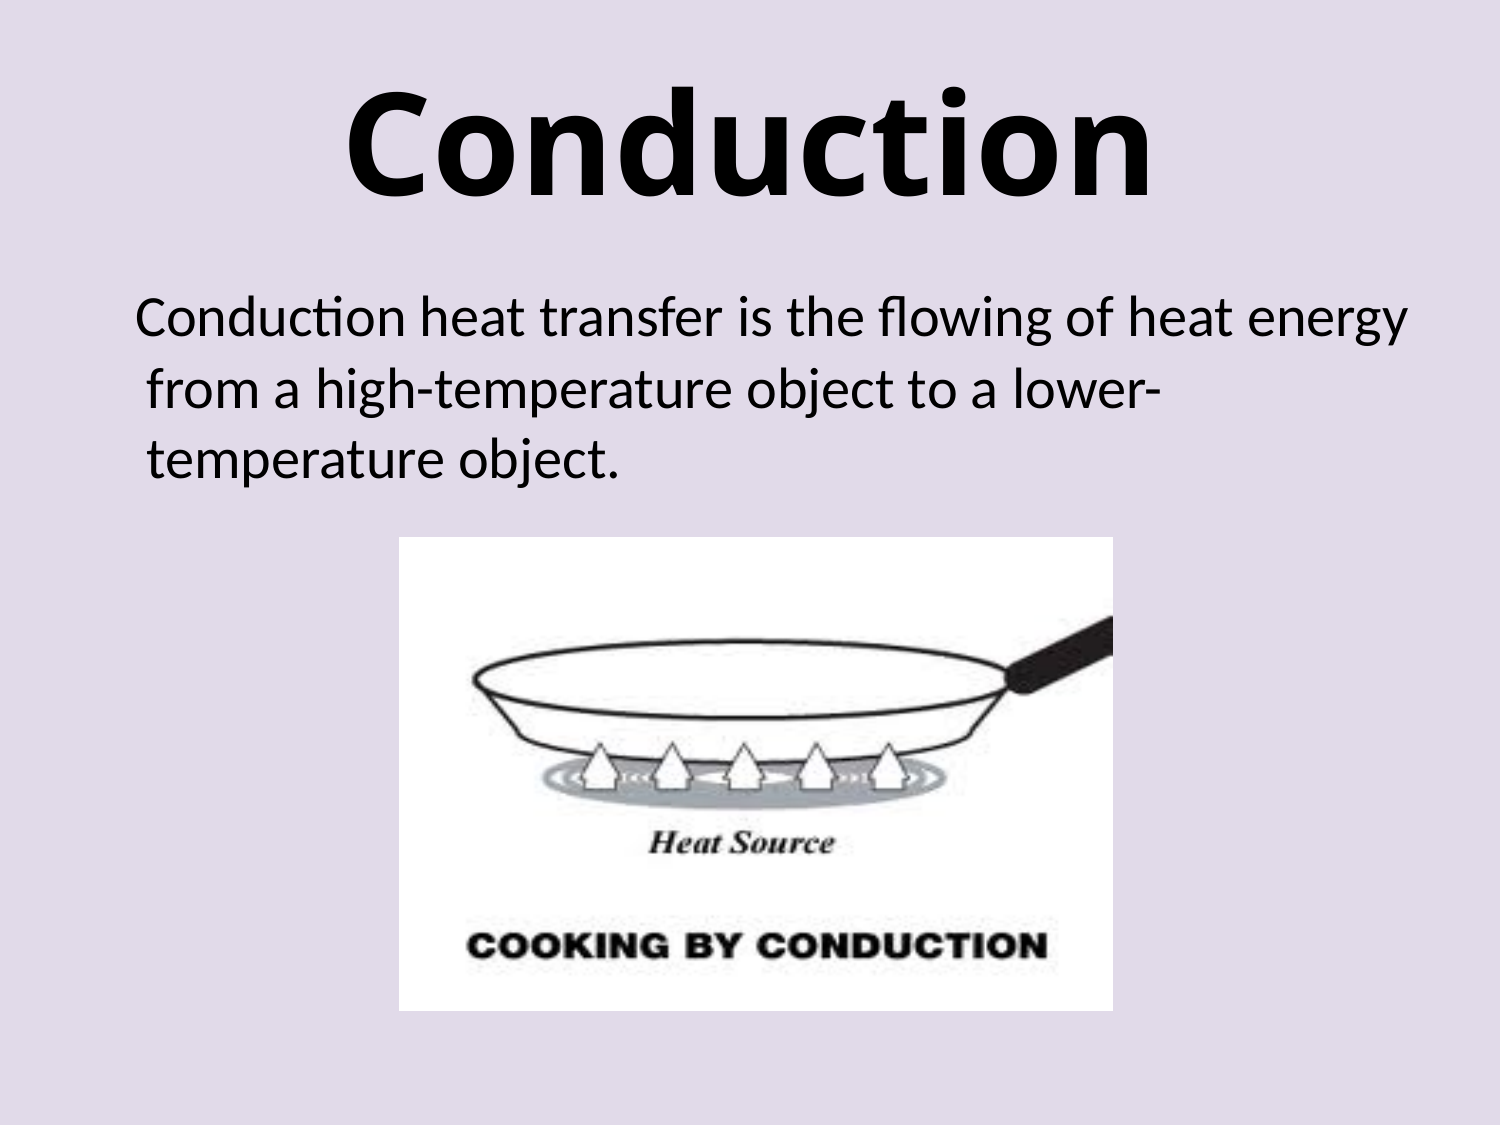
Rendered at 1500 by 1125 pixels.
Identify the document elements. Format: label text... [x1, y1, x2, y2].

picture [399, 537, 1113, 1011]
list Conduction heat transfer is the flowing of heat energy from a high-temperature object to a lower-temperature object. [75, 262, 1425, 1005]
title Conduction [75, 45, 1425, 233]
